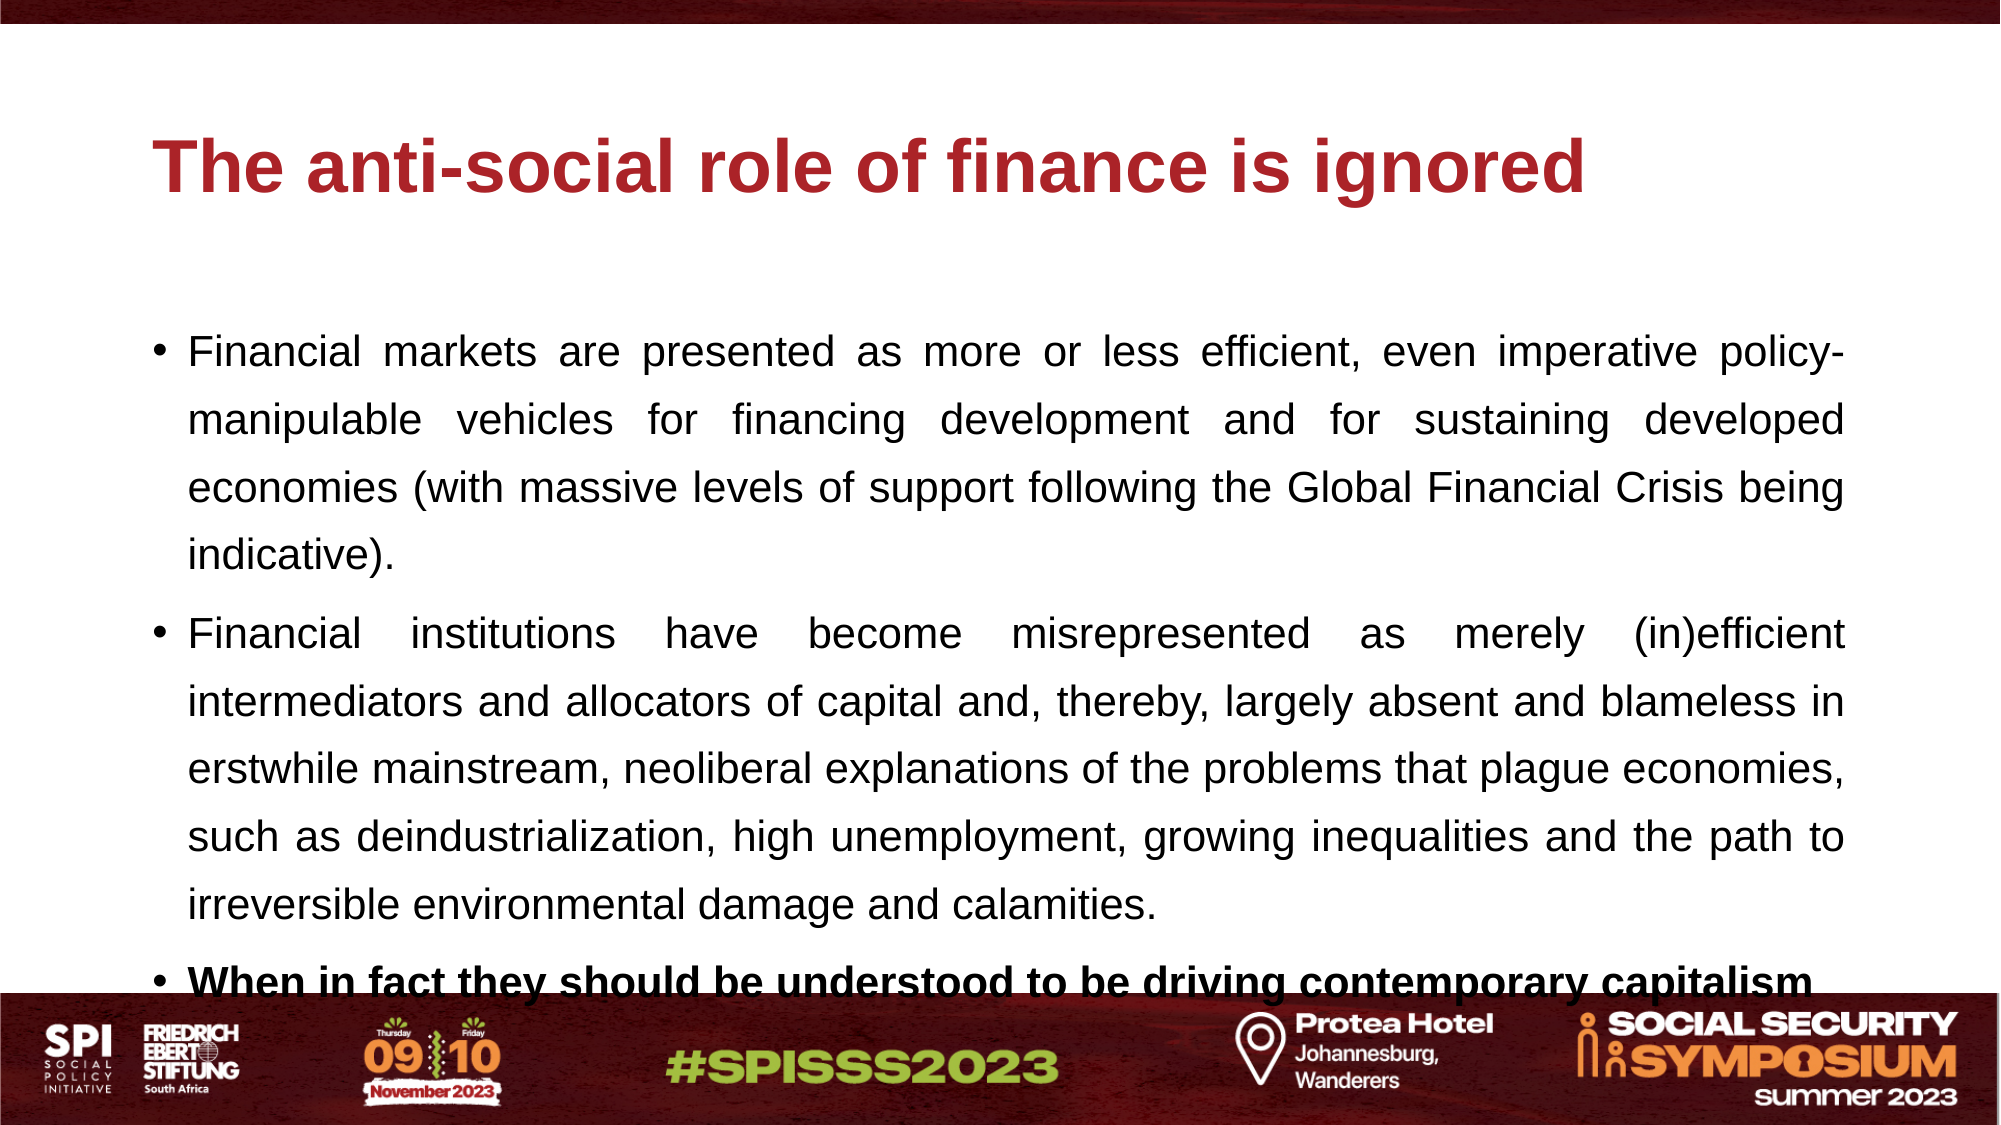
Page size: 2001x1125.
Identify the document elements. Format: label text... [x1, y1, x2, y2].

picture [0, 0, 2000, 24]
picture [0, 993, 2000, 1125]
title The anti-social role of finance is ignored [137, 59, 1863, 278]
list Financial markets are presented as more or less efficient, even imperative policy-manipulable vehicles for financing development and for sustaining developed economies (with massive levels of support following the Global Financial Crisis being indicative). Financial institutions have become misrepresented as merely (in)efficient intermediators and allocators of capital and, thereby, largely absent and blameless in erstwhile mainstream, neoliberal explanations of the problems that plague economies, such as deindustrialization, high unemployment, growing inequalities and the path to irreversible environmental damage and calamities. When in fact they should be understood to be driving contemporary capitalism [137, 299, 1863, 1029]
